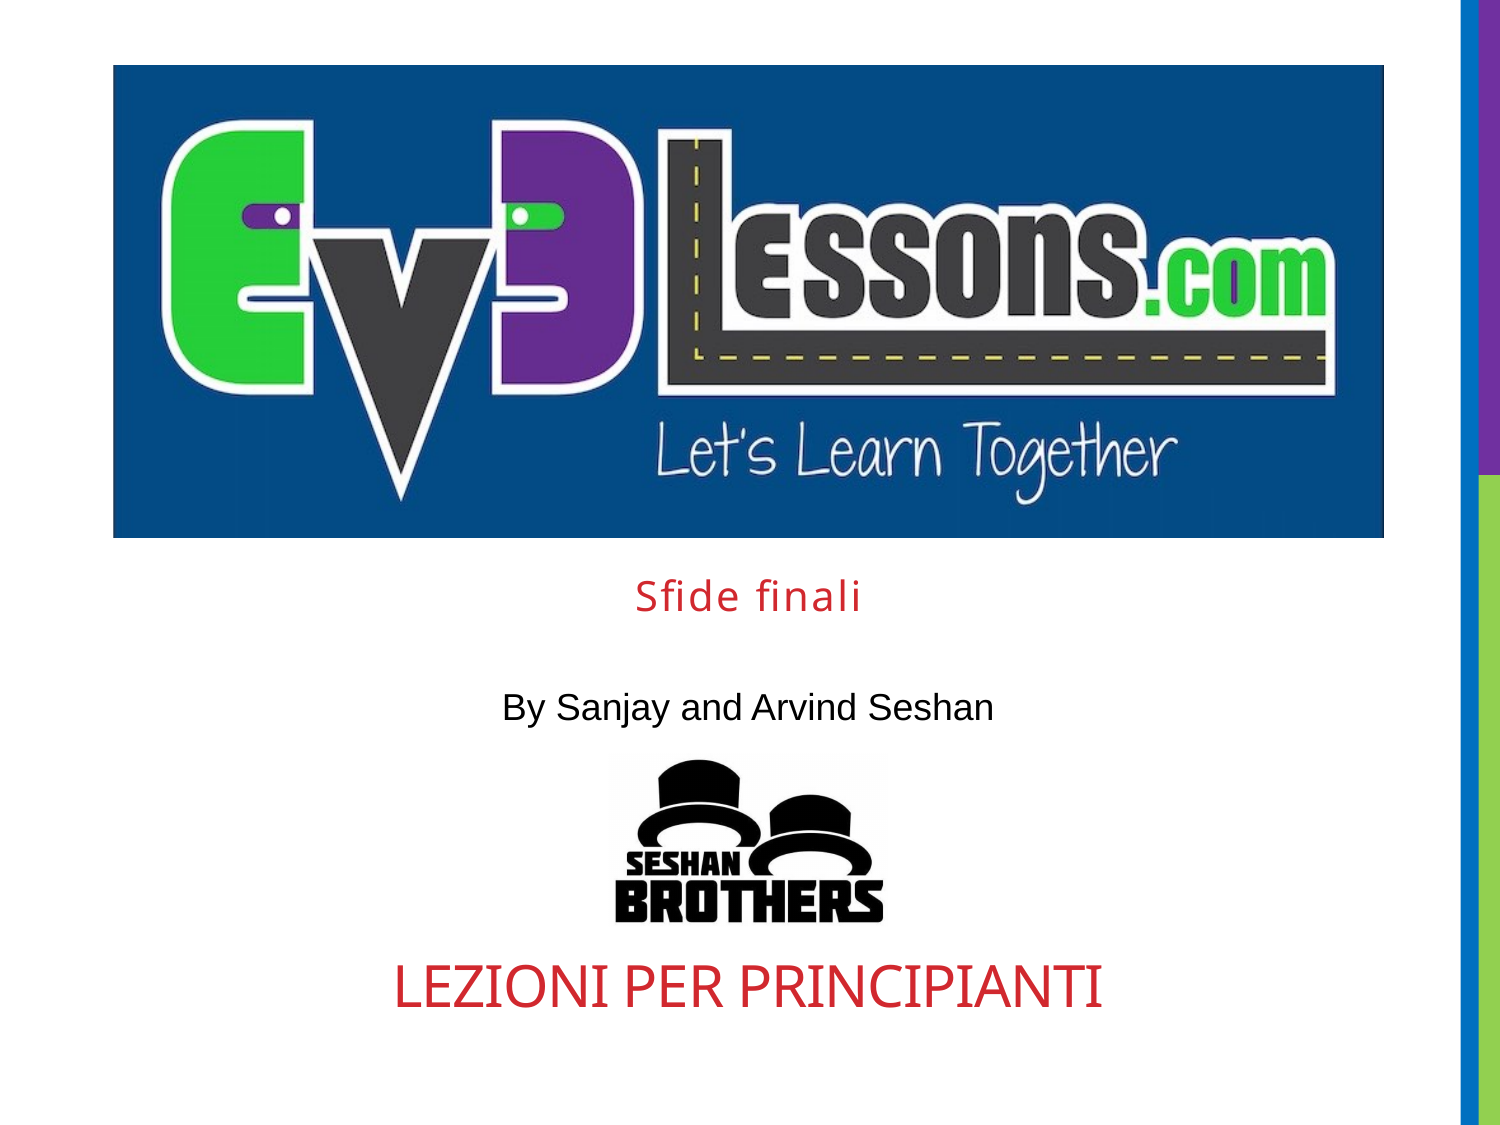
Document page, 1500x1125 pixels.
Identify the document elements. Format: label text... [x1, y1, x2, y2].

picture [113, 65, 1384, 538]
subtitle Sfide finali [185, 562, 1311, 713]
picture [608, 752, 889, 928]
title LEZIONI PER PRINCIPIANTI [82, 941, 1415, 1041]
